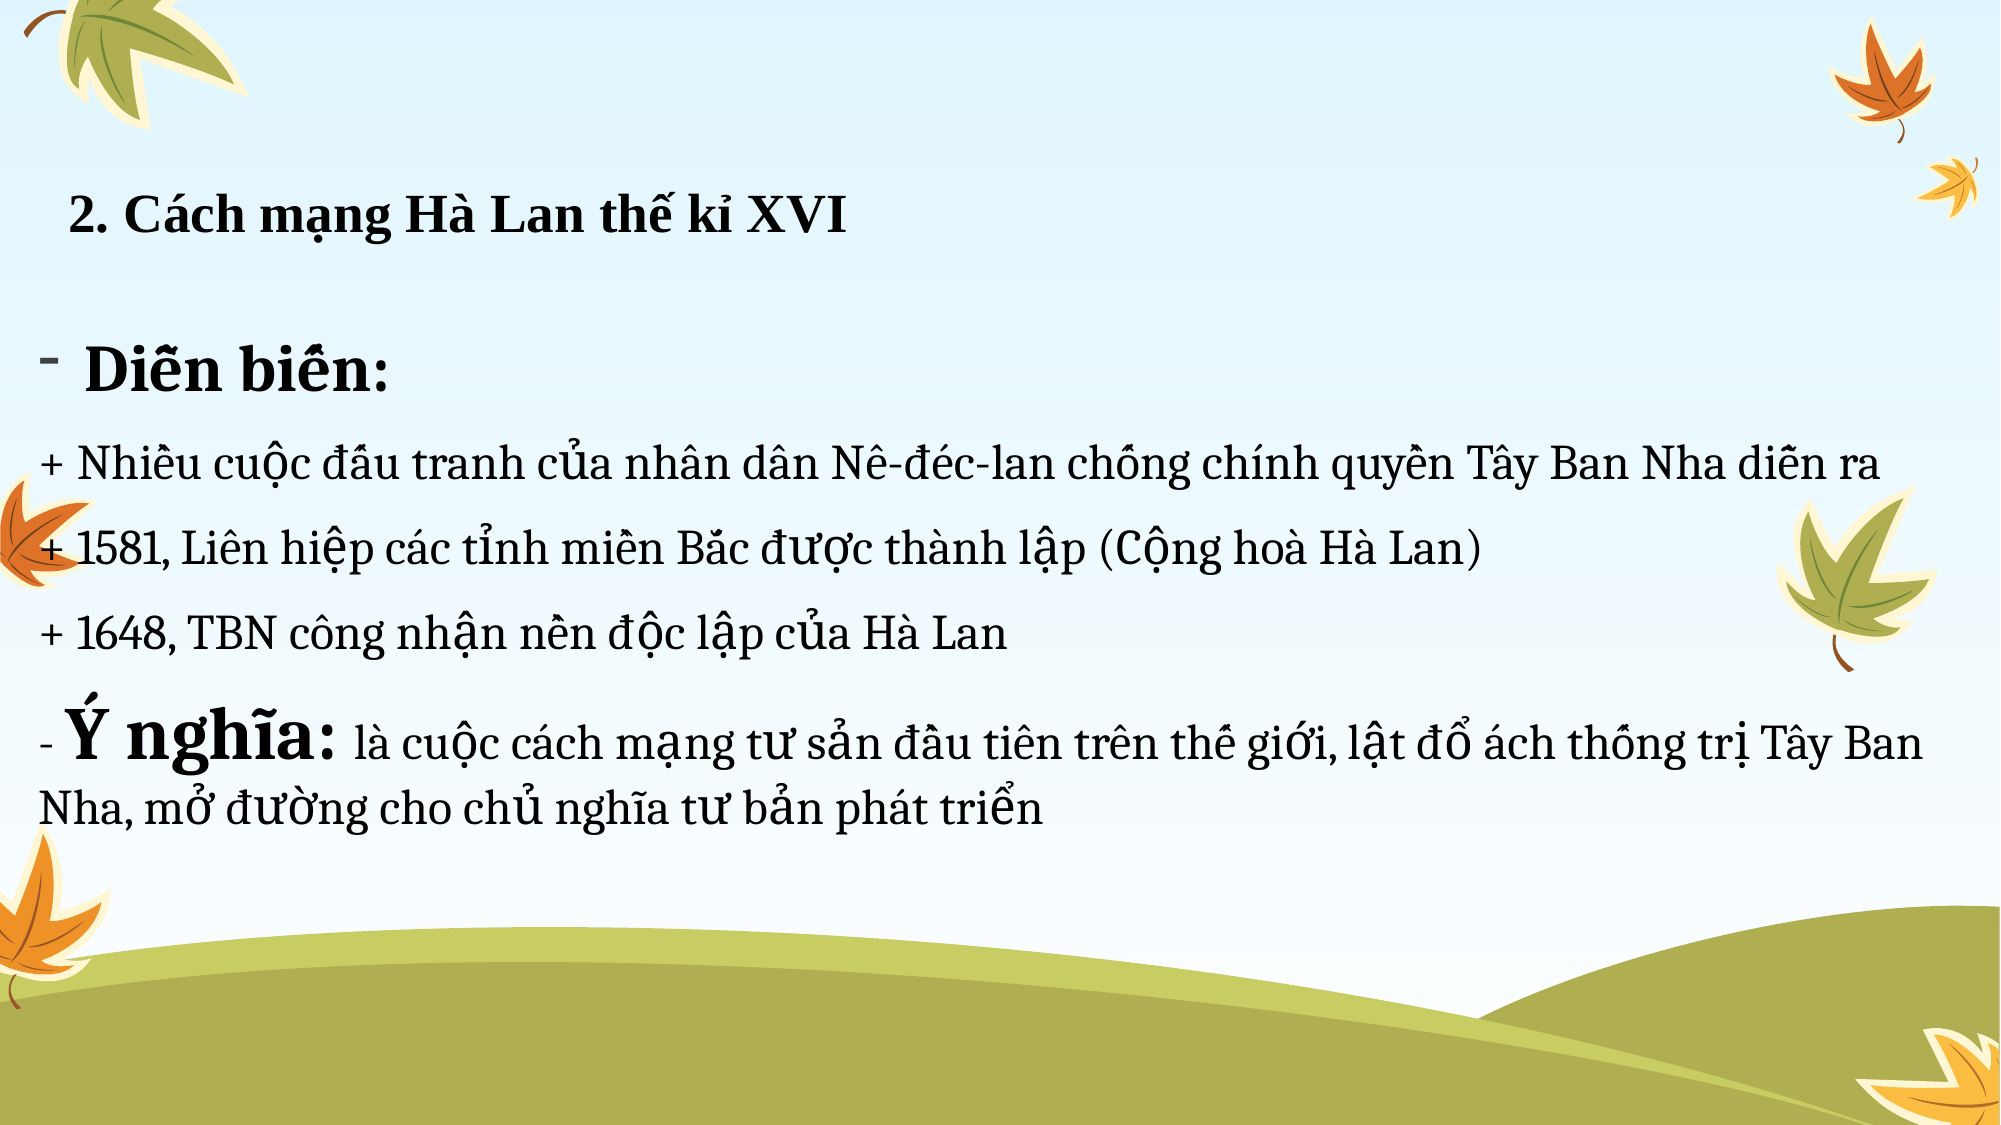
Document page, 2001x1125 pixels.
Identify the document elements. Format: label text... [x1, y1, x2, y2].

list Diễn biến: + Nhiều cuộc đấu tranh của nhân dân Nê-đéc-lan chống chính quyền Tây Ban Nha diễn ra + 1581, Liên hiệp các tỉnh miền Bắc được thành lập (Cộng hoà Hà Lan) + 1648, TBN công nhận nền độc lập của Hà Lan - Ý nghĩa: là cuộc cách mạng tư sản đầu tiên trên thế giới, lật đổ ách thống trị Tây Ban Nha, mở đường cho chủ nghĩa tư bản phát triển [23, 317, 1985, 872]
title 2. Cách mạng Hà Lan thế kỉ XVI [53, 136, 1289, 251]
